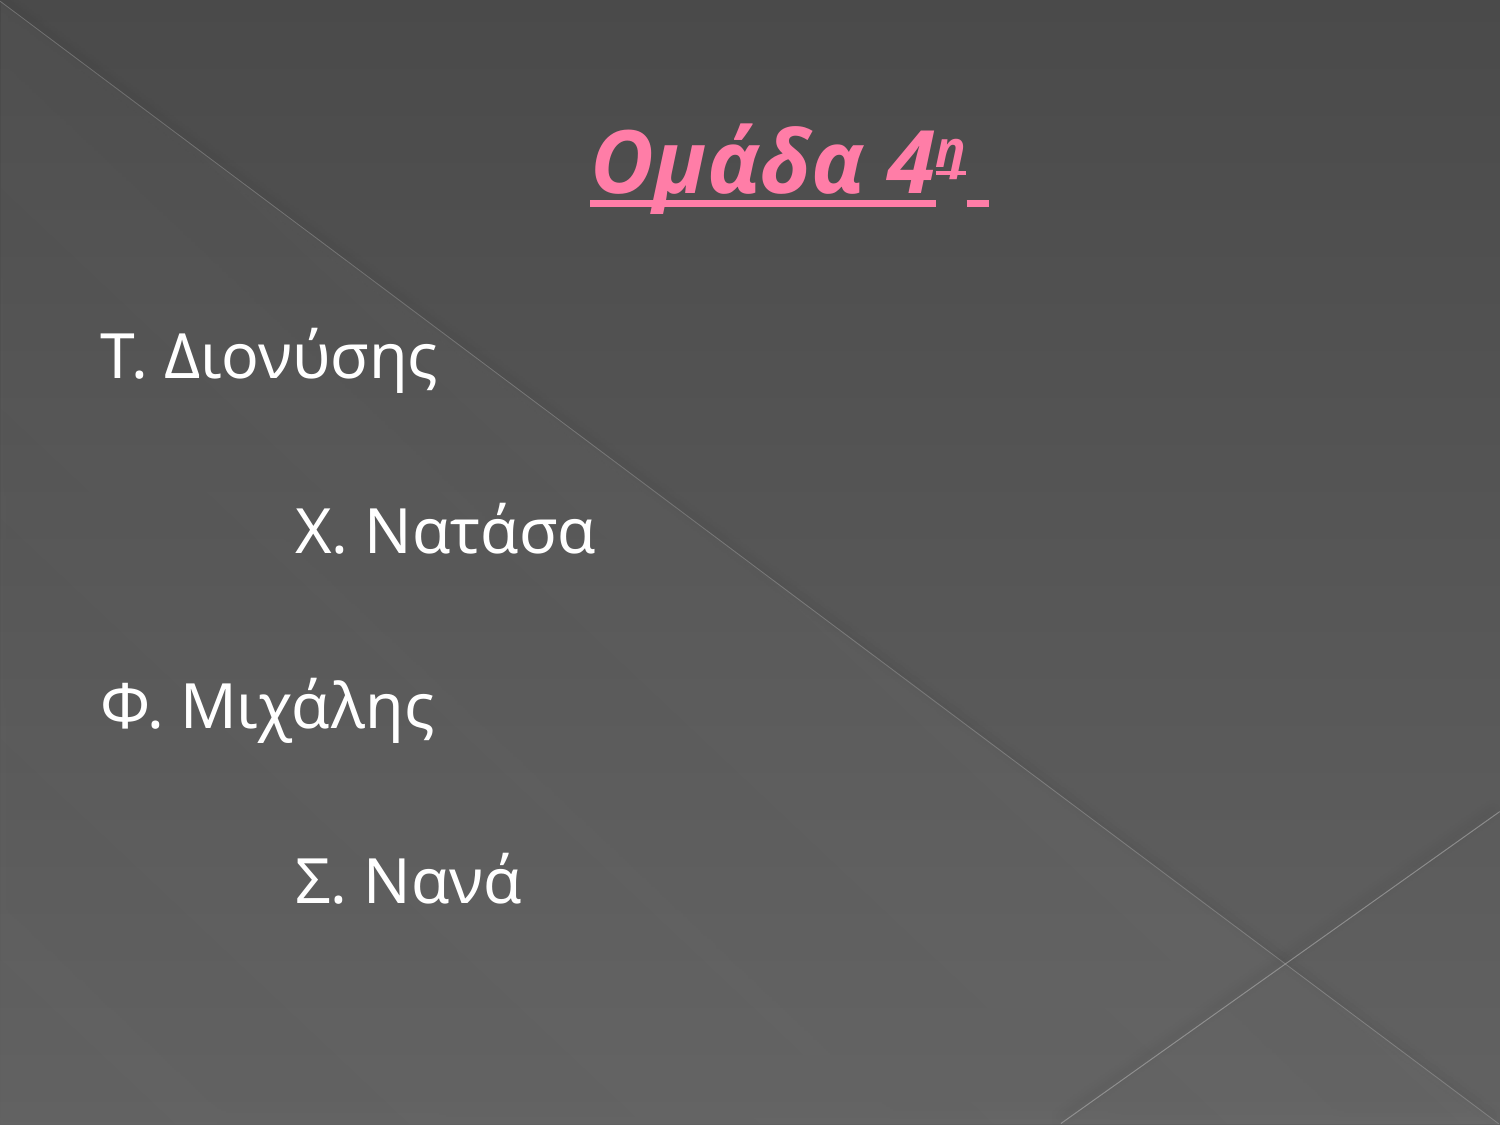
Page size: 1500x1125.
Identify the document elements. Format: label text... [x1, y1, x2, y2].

title Ομάδα 4η [75, 43, 1425, 274]
list Τ. Διονύσης Χ. Νατάσα Φ. Μιχάλης Σ. Νανά [75, 308, 1425, 1059]
